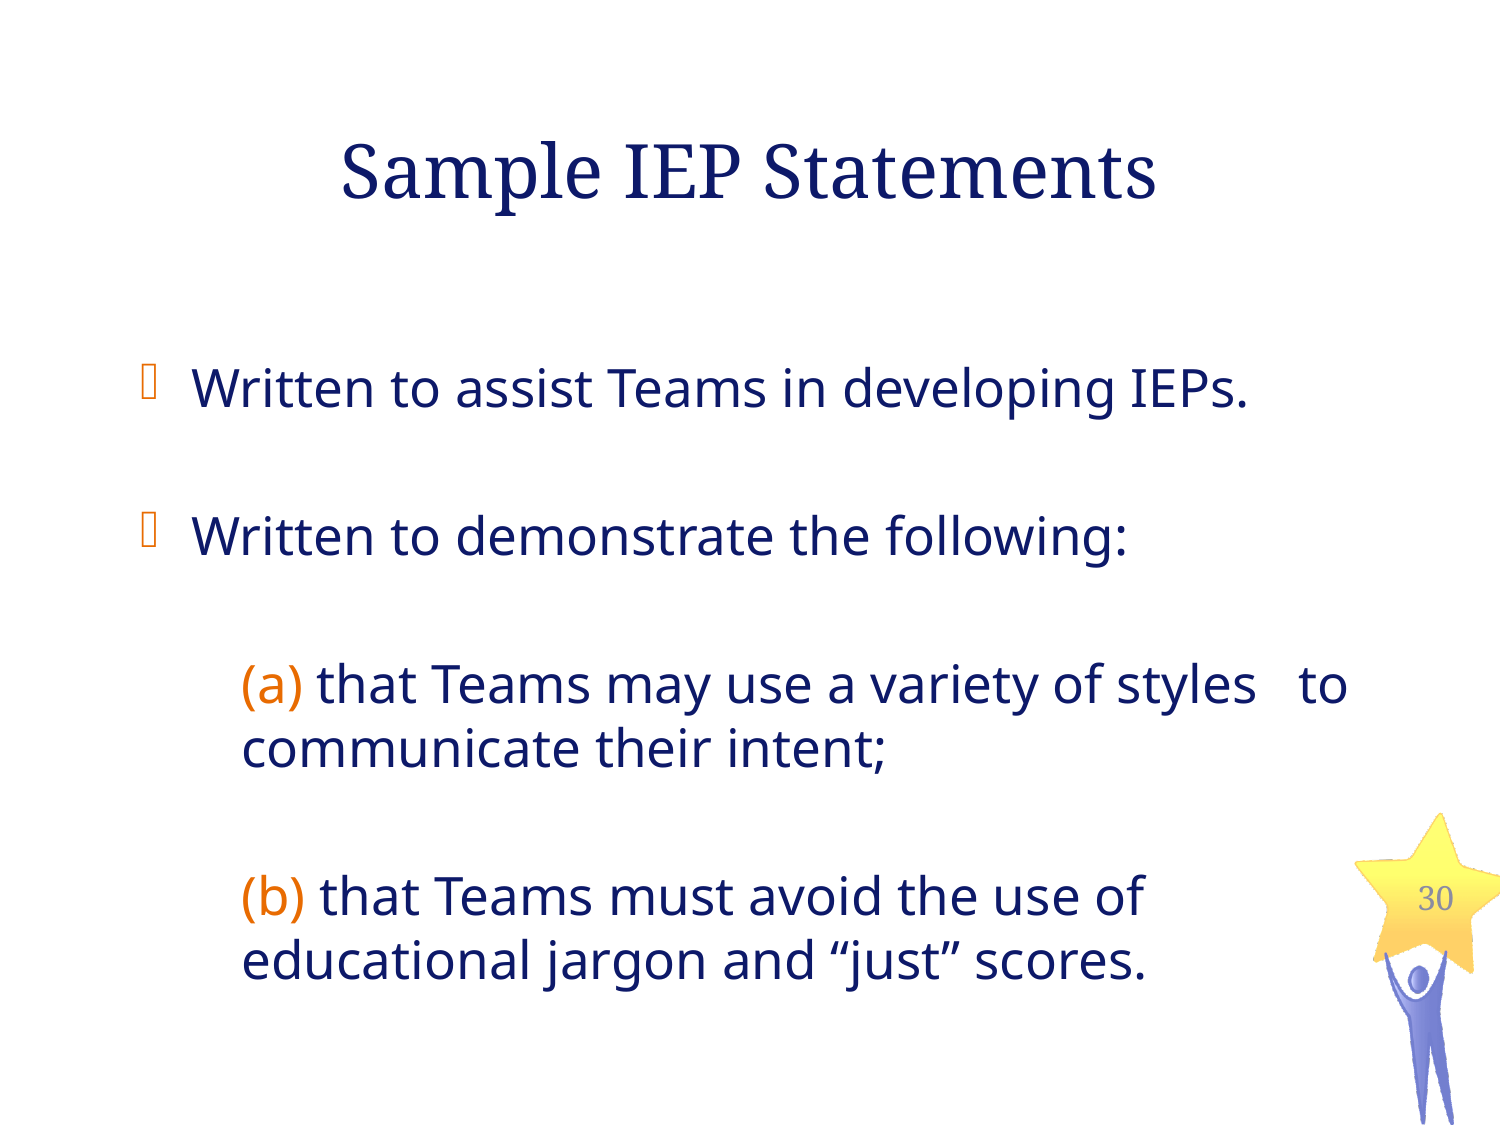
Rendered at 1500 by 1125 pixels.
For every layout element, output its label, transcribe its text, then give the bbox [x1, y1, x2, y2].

slide_number 81 [1354, 812, 1500, 1125]
list Written to assist Teams in developing IEPs. Written to demonstrate the following: (a) that Teams may use a variety of styles to communicate their intent; (b) that Teams must avoid the use of educational jargon and “just” scores. [125, 290, 1388, 1013]
title Sample IEP Statements [112, 75, 1388, 263]
slide_number 30 [1392, 862, 1480, 938]
